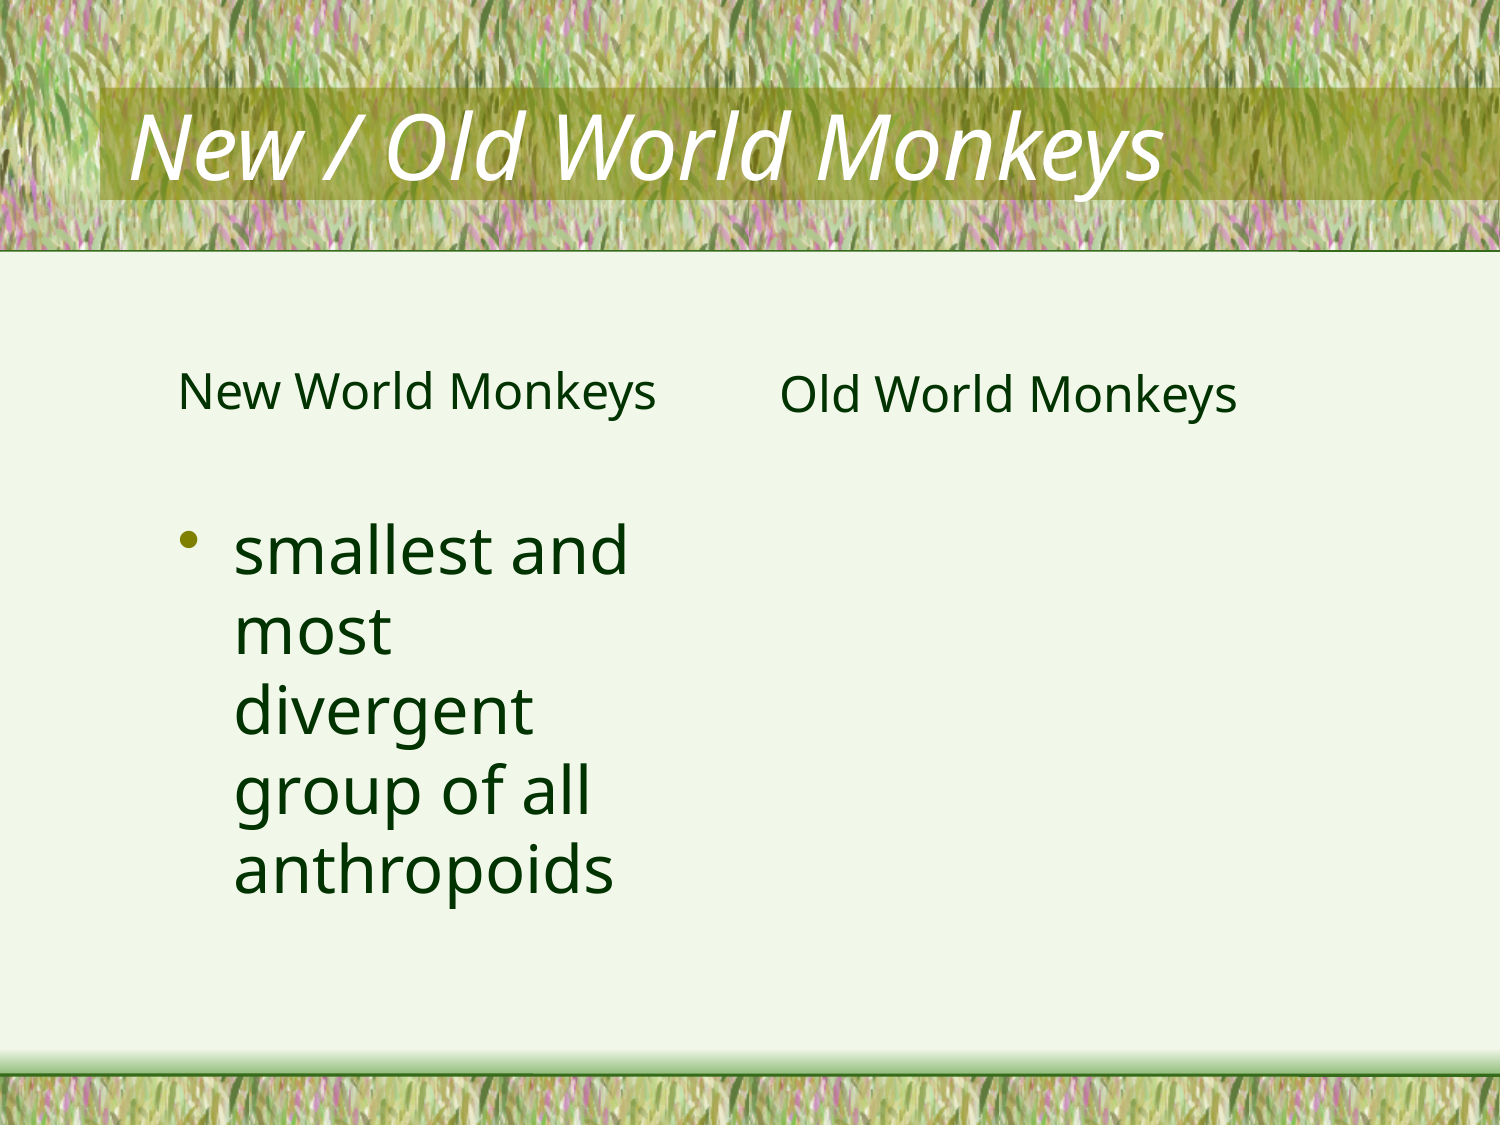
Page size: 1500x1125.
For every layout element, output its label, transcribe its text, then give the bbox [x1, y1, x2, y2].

picture [688, 1077, 1500, 1125]
text_box New World Monkeys [162, 352, 700, 427]
text_box Old World Monkeys [764, 354, 1254, 430]
picture [0, 0, 1500, 250]
picture [0, 1077, 162, 1125]
title New / Old World Monkeys [112, 49, 1388, 238]
list smallest and most divergent group of all anthropoids [162, 499, 688, 1125]
